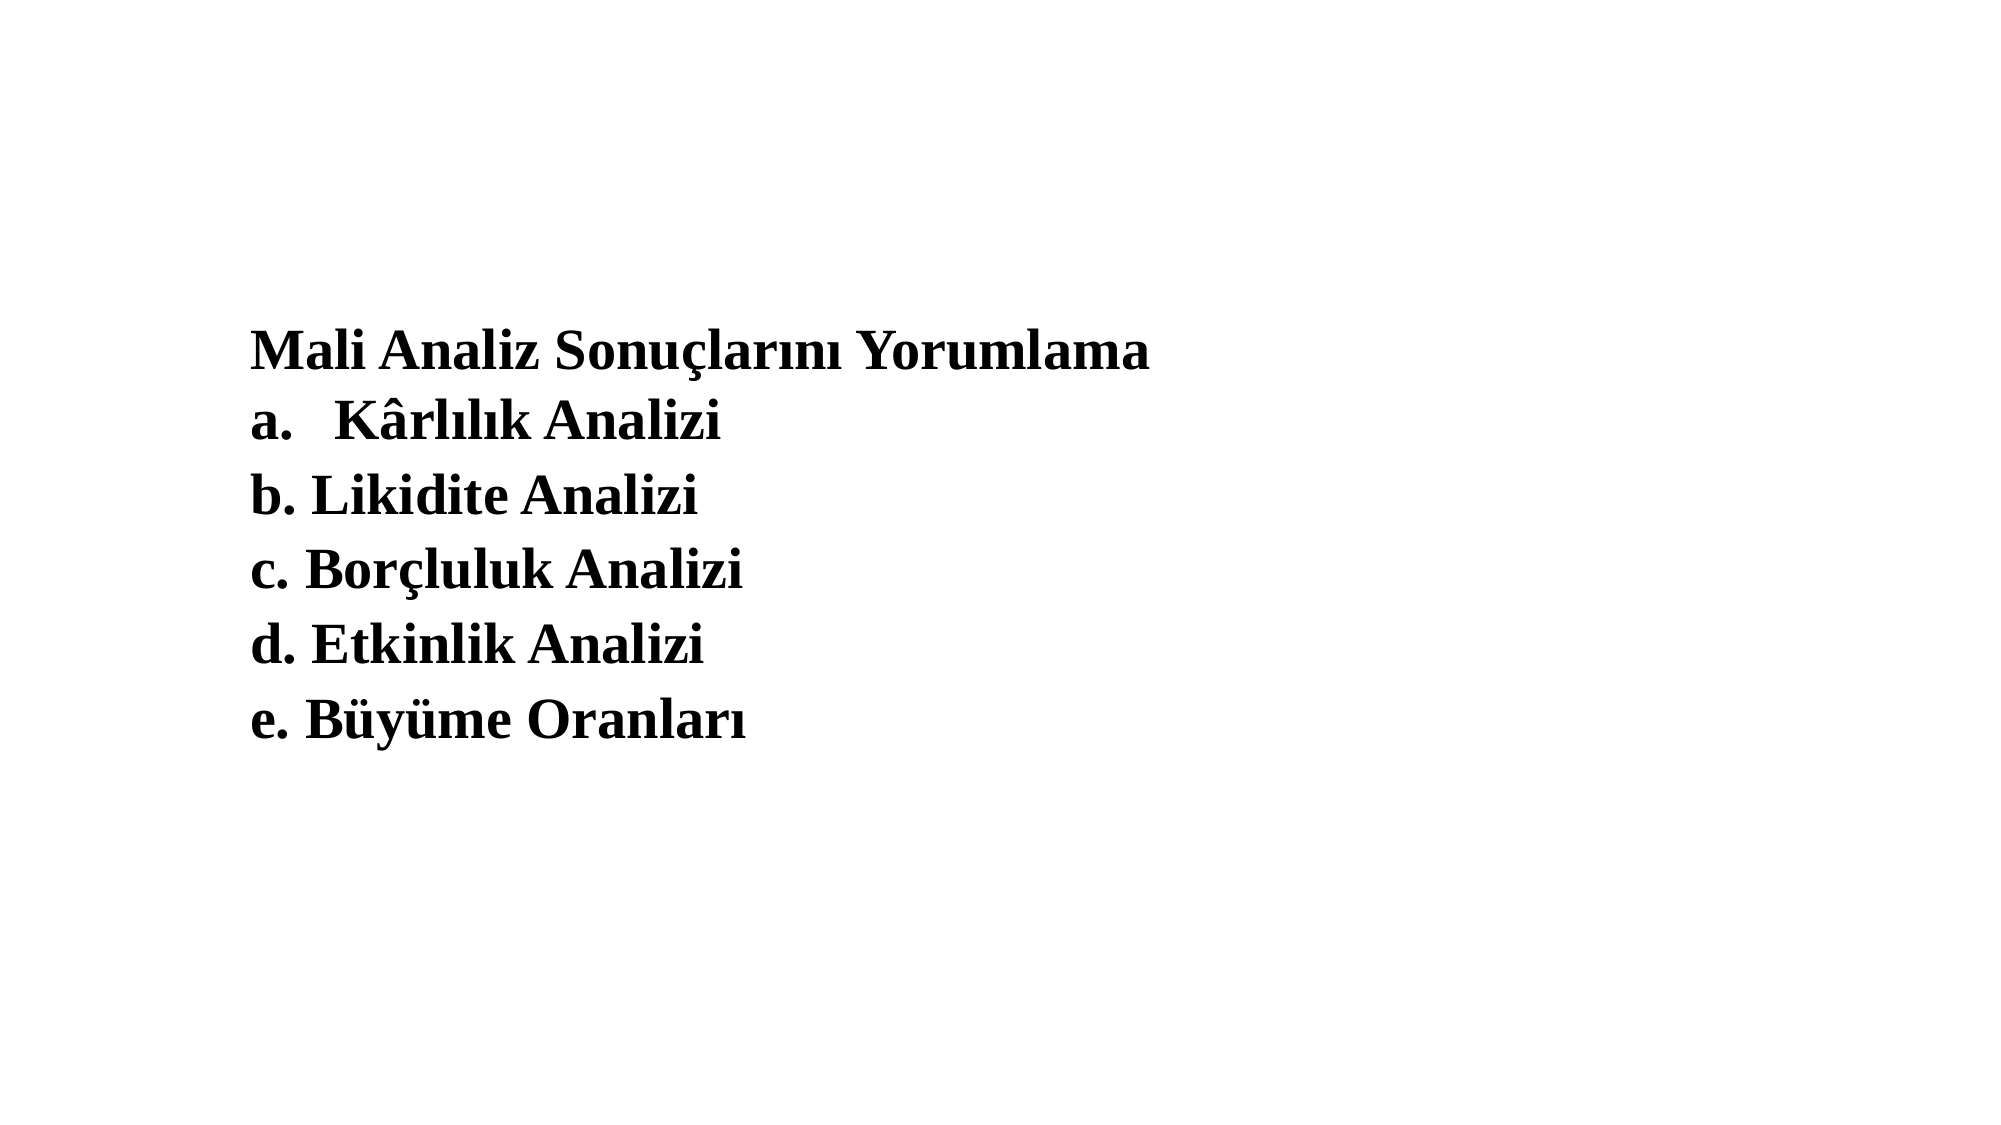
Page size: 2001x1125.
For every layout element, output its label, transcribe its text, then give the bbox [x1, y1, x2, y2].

text_box Mali Analiz Sonuçlarını Yorumlama Kârlılık Analizi b. Likidite Analizi c. Borçluluk Analizi d. Etkinlik Analizi e. Büyüme Oranları [235, 303, 1877, 828]
